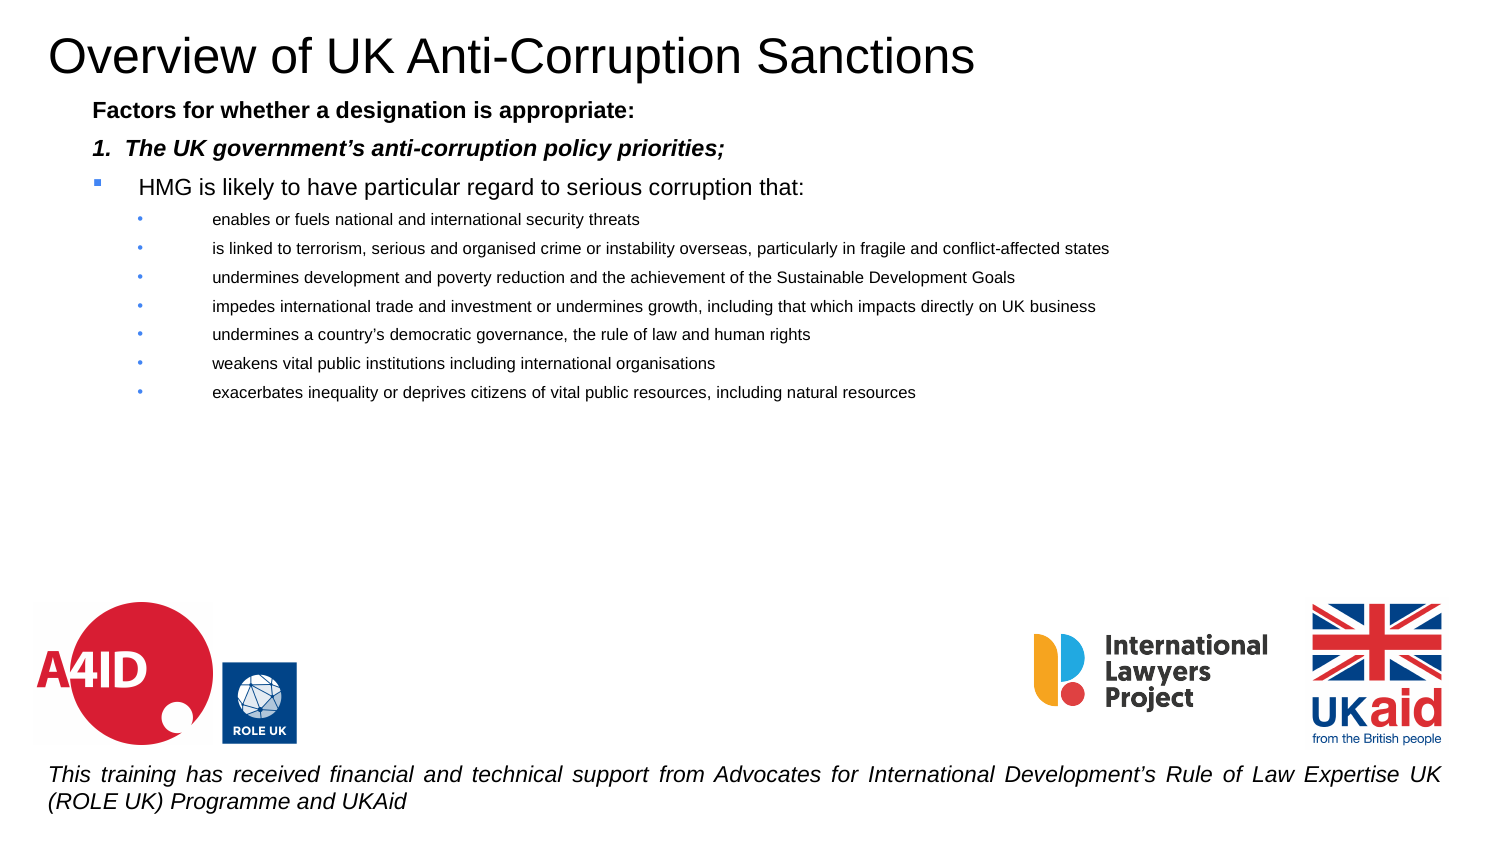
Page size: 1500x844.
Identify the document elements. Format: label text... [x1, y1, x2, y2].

text_box Factors for whether a designation is appropriate: 1. The UK government’s anti-corruption policy priorities; HMG is likely to have particular regard to serious corruption that: enables or fuels national and international security threats is linked to terrorism, serious and organised crime or instability overseas, particularly in fragile and conflict-affected states undermines development and poverty reduction and the achievement of the Sustainable Development Goals impedes international trade and investment or undermines growth, including that which impacts directly on UK business undermines a country’s democratic governance, the rule of law and human rights weakens vital public institutions including international organisations exacerbates inequality or deprives citizens of vital public resources, including natural resources [33, 73, 1444, 623]
picture [221, 661, 298, 745]
picture [1305, 596, 1450, 750]
text_box This training has received financial and technical support from Advocates for International Development’s Rule of Law Expertise UK (ROLE UK) Programme and UKAid [33, 744, 1458, 830]
picture [1033, 633, 1269, 714]
title Overview of UK Anti-Corruption Sanctions [32, 0, 1396, 99]
picture [32, 601, 213, 745]
